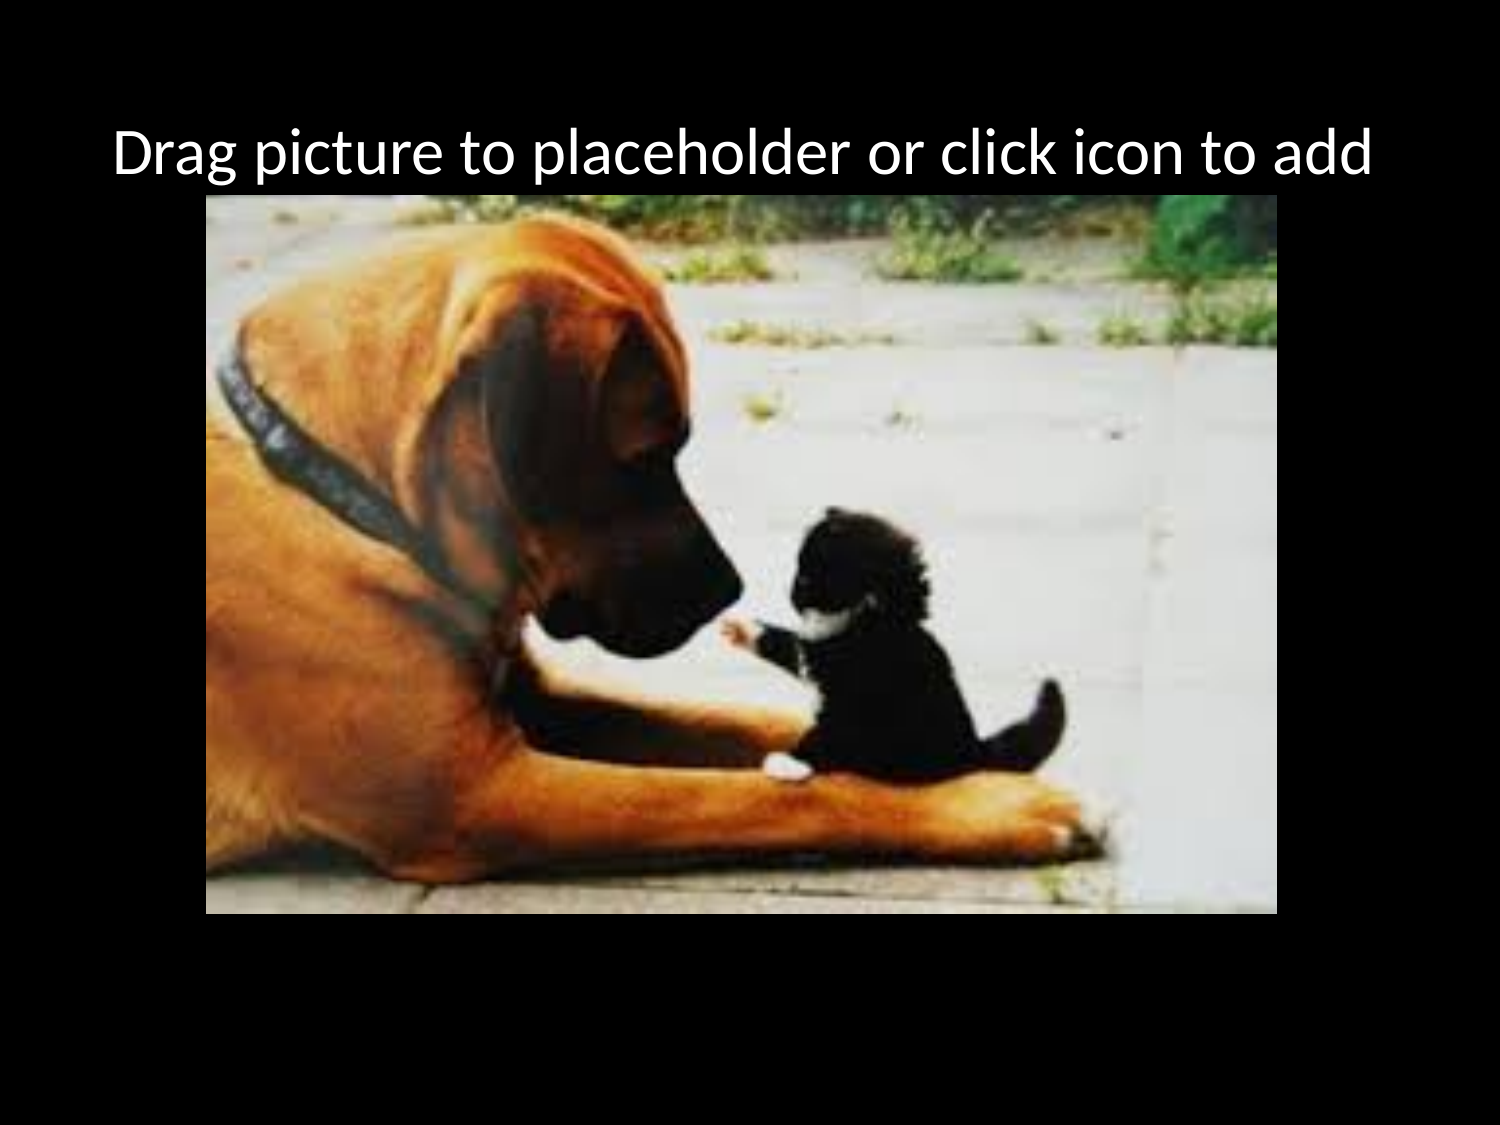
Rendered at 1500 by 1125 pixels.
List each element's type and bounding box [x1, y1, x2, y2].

picture [205, 100, 1278, 914]
